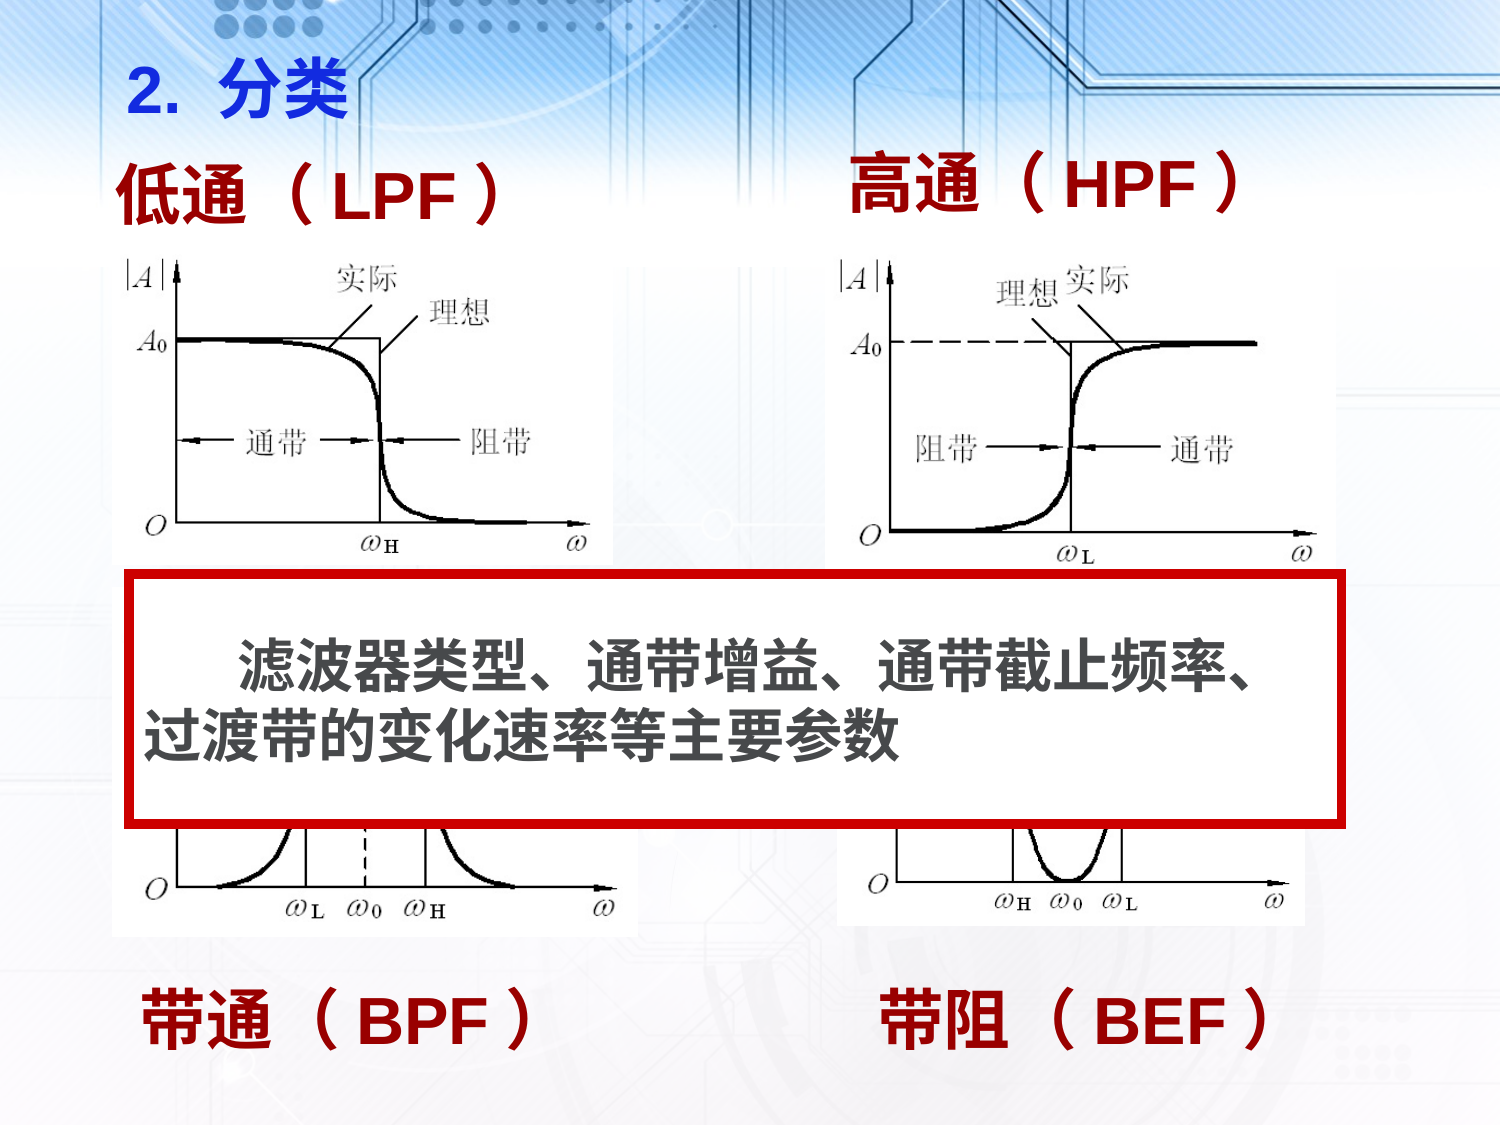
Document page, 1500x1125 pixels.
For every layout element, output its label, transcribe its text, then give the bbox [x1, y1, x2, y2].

picture [837, 612, 1305, 926]
text_box 滤波器类型、通带增益、通带截止频率、 过渡带的变化速率等主要参数 [128, 574, 1342, 825]
picture [0, 0, 1500, 222]
text_box 带阻（BEF） [862, 962, 1364, 1066]
picture [112, 587, 638, 937]
text_box 低通（LPF） [100, 137, 639, 240]
text_box 高通（HPF） [832, 125, 1322, 229]
text_box 2. 分类 [111, 31, 498, 134]
picture [824, 237, 1336, 584]
picture [112, 237, 613, 565]
text_box 带通（BPF） [125, 962, 701, 1066]
